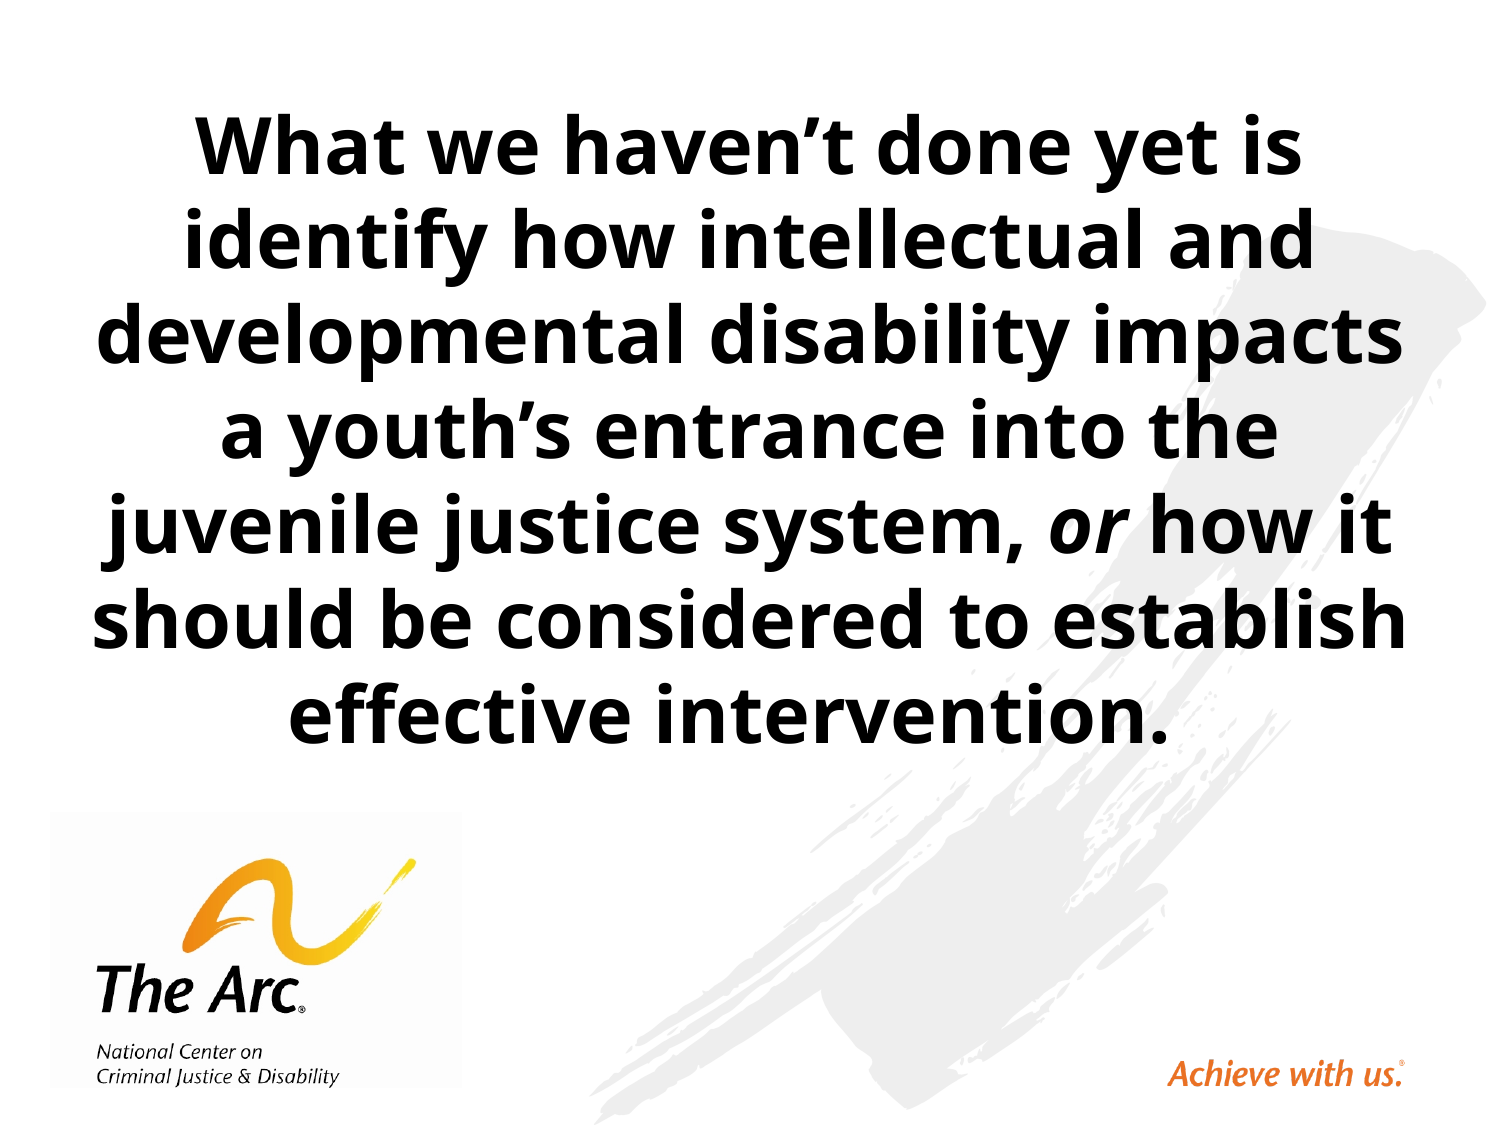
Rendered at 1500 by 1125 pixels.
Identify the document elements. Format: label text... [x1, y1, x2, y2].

picture [50, 812, 462, 1088]
list What we haven’t done yet is identify how intellectual and developmental disability impacts a youth’s entrance into the juvenile justice system, or how it should be considered to establish effective intervention. [75, 87, 1425, 830]
picture [1142, 1036, 1425, 1110]
